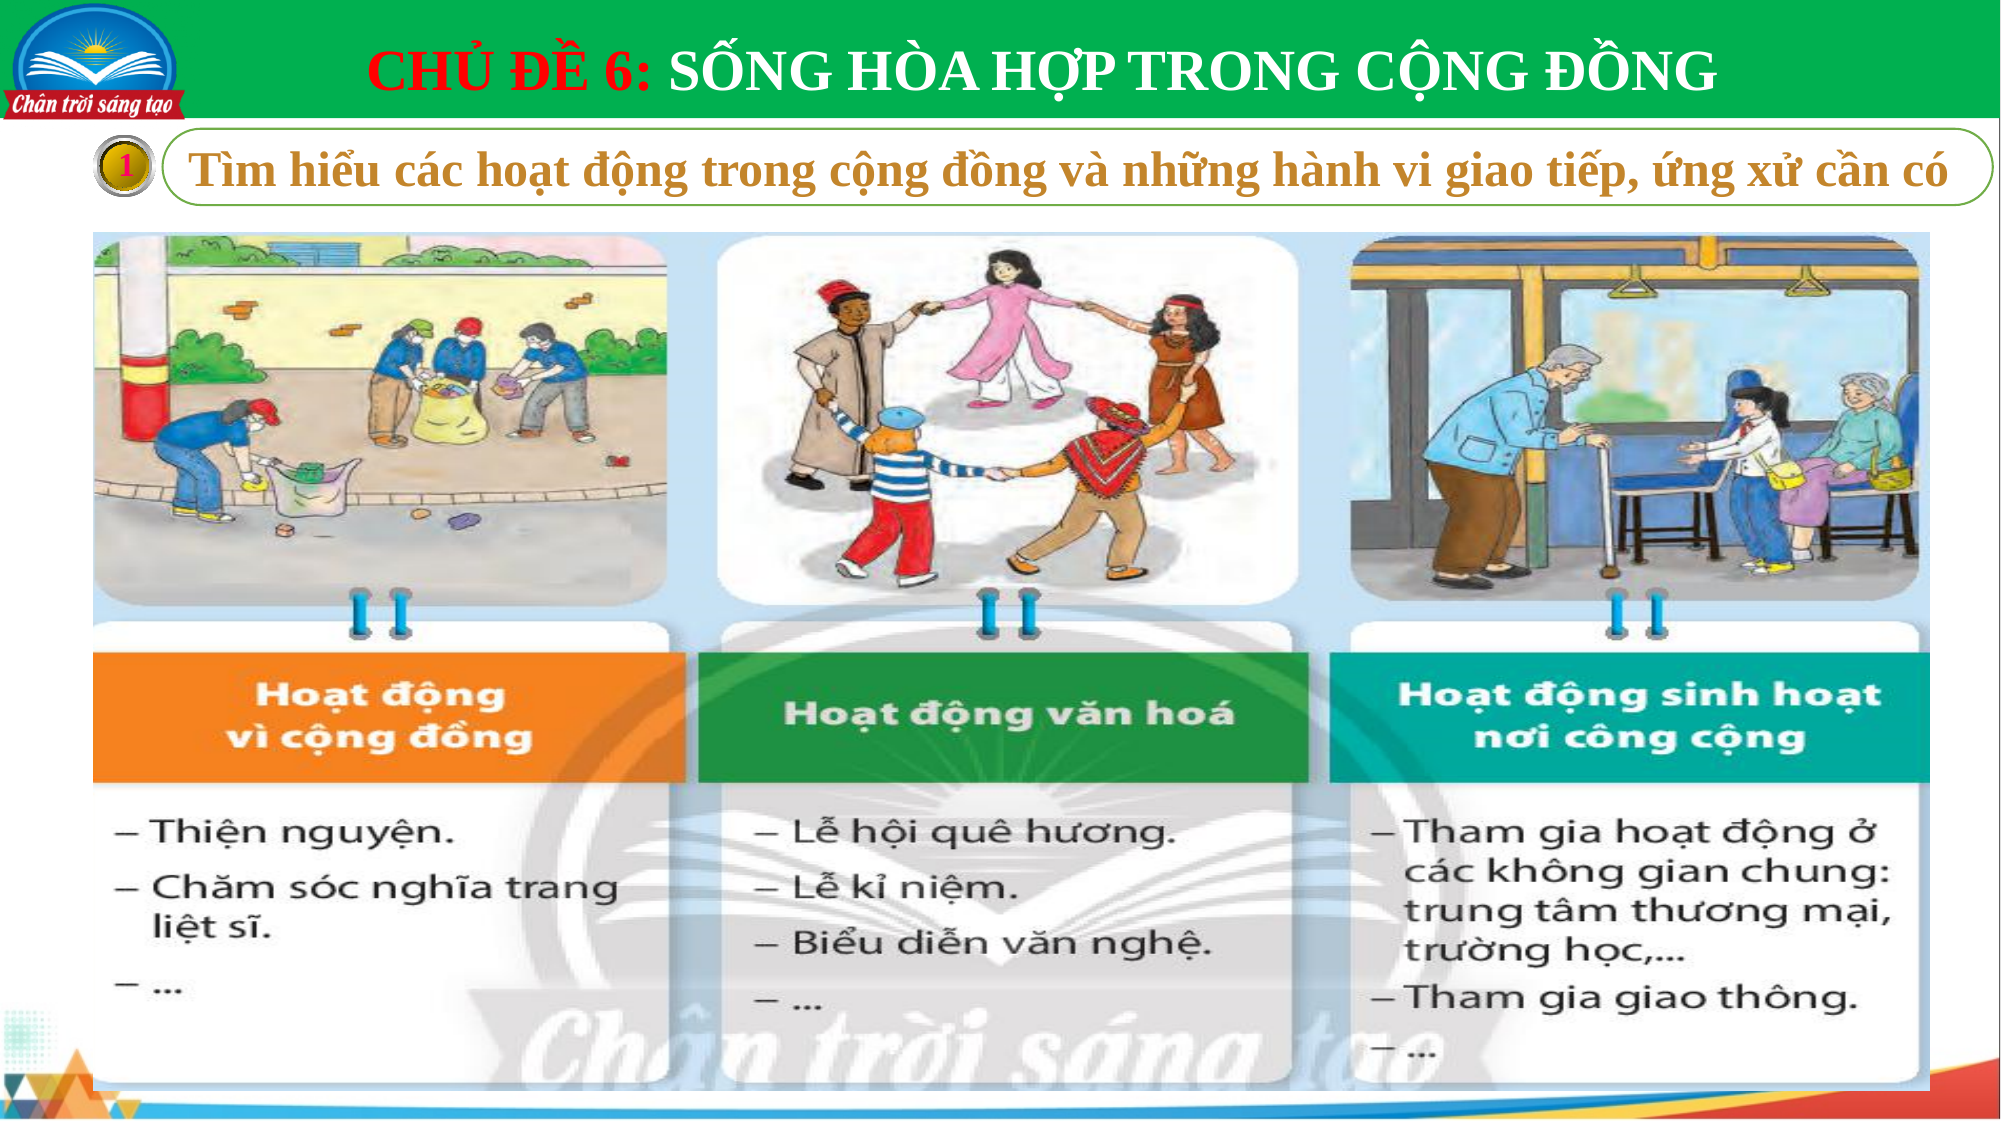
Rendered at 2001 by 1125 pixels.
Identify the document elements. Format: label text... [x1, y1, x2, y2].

text_box [201, 0, 2000, 119]
picture [0, 0, 2001, 1125]
text_box 1 [156, 136, 164, 191]
text_box CHỦ ĐỀ 6: SỐNG HÒA HỢP TRONG CỘNG ĐỒNG [320, 12, 1765, 122]
text_box Tìm hiểu các hoạt động trong cộng đồng và những hành vi giao tiếp, ứng xử cần có [164, 127, 1994, 207]
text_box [93, 134, 156, 198]
